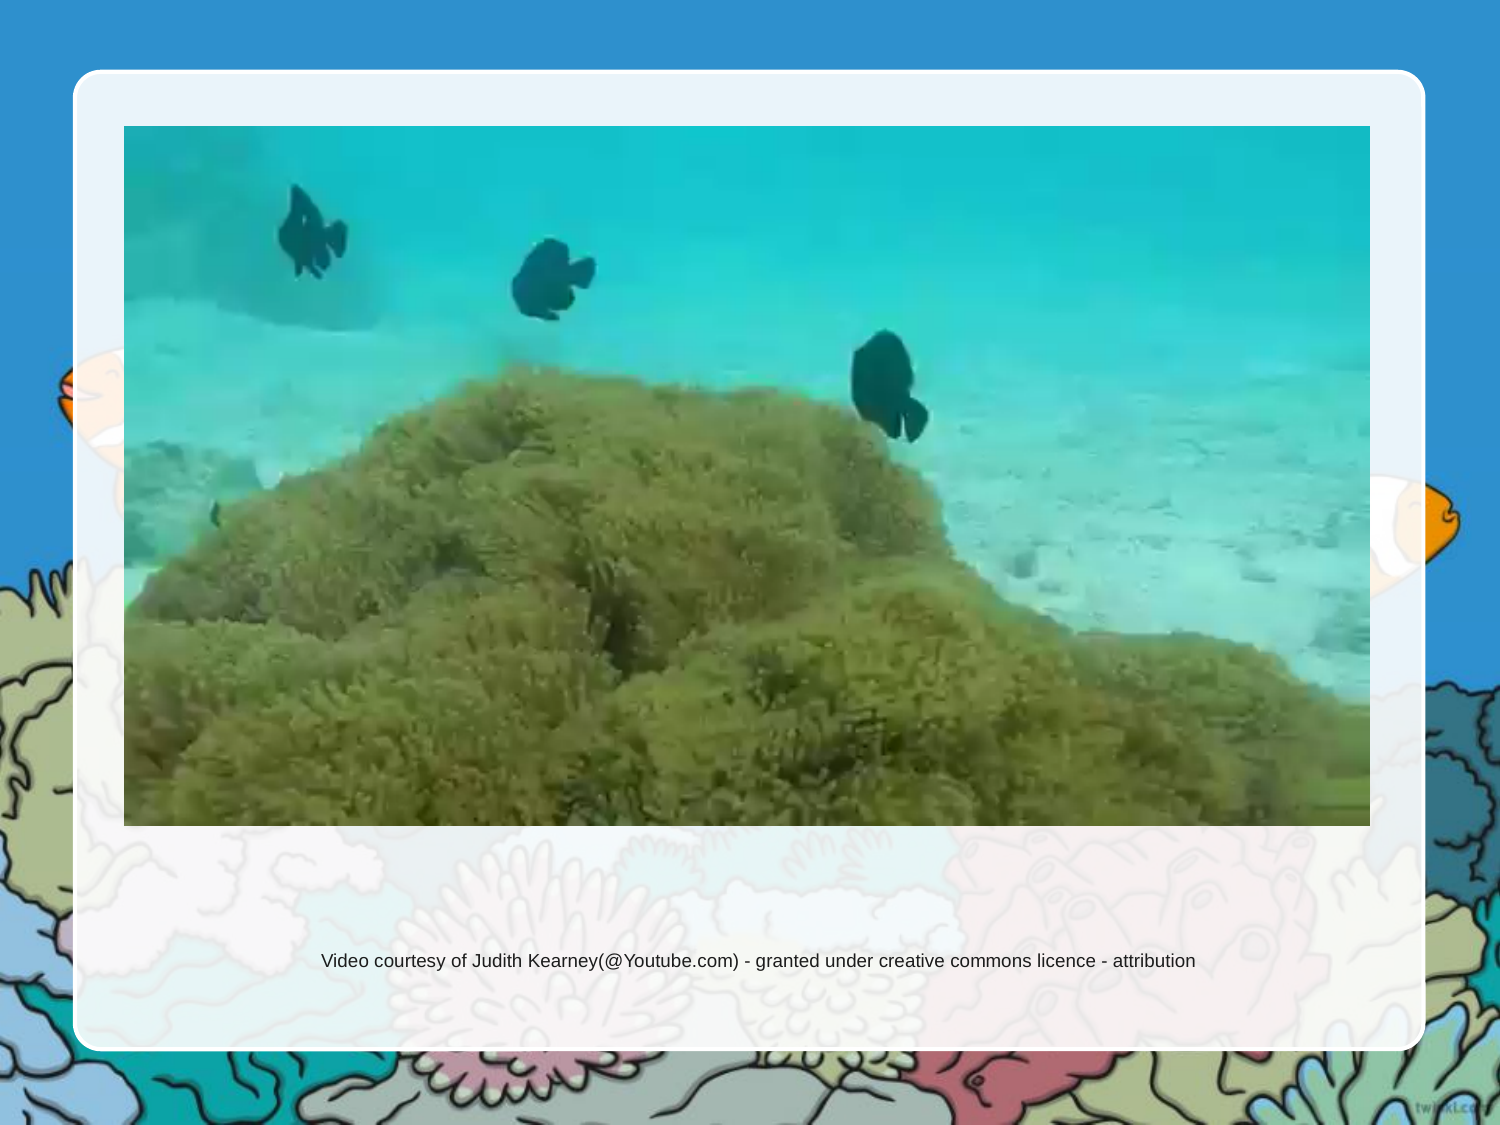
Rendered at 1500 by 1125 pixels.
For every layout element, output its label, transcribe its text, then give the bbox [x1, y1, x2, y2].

picture [0, 0, 1500, 1125]
text_box Video courtesy of Judith Kearney(@Youtube.com) - granted under creative commons licence - attribution [140, 944, 1376, 980]
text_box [123, 125, 1371, 827]
